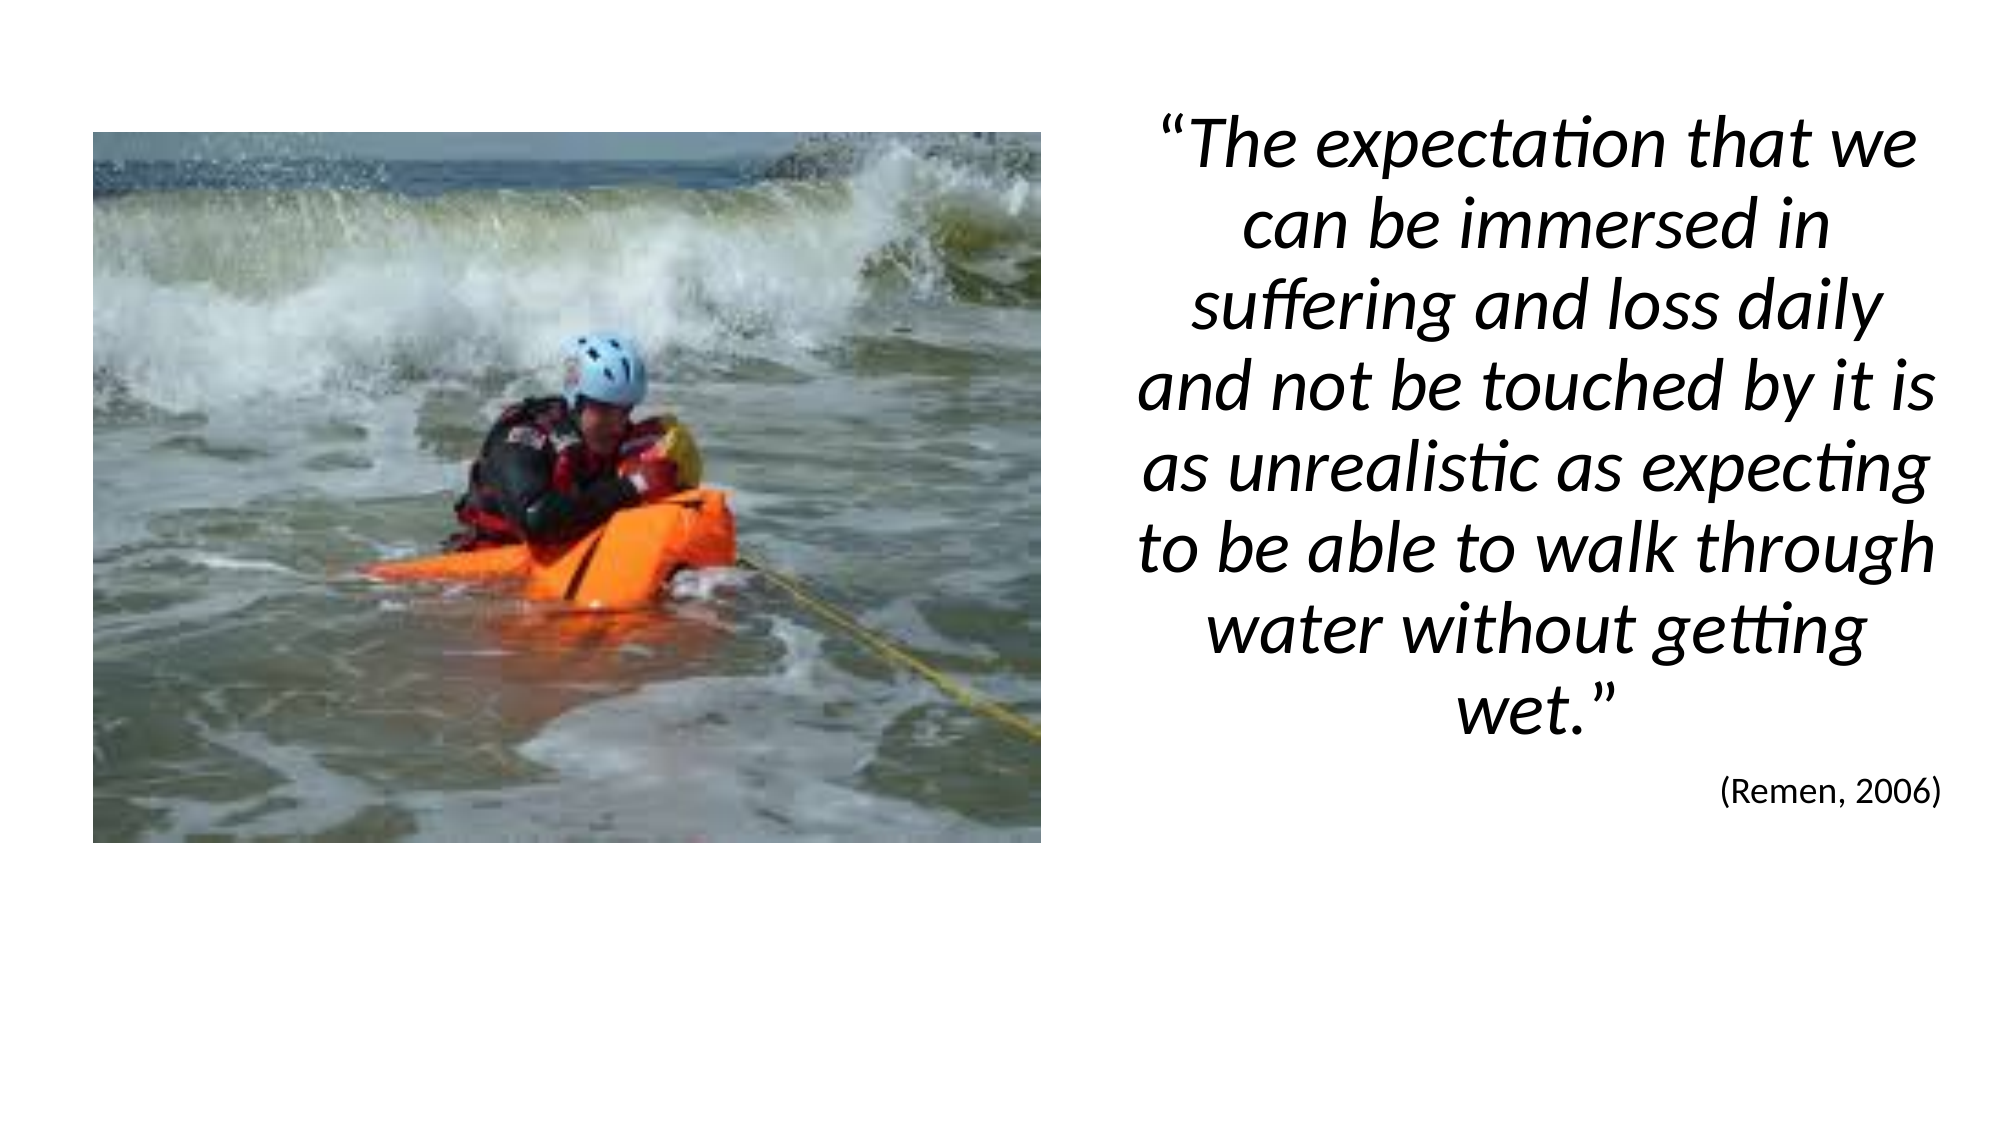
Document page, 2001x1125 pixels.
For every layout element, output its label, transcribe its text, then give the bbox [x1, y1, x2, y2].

picture [93, 132, 1041, 843]
list “The expectation that we can be immersed in suffering and loss daily and not be touched by it is as unrealistic as expecting to be able to walk through water without getting wet.” (Remen, 2006) [1117, 95, 1958, 1017]
